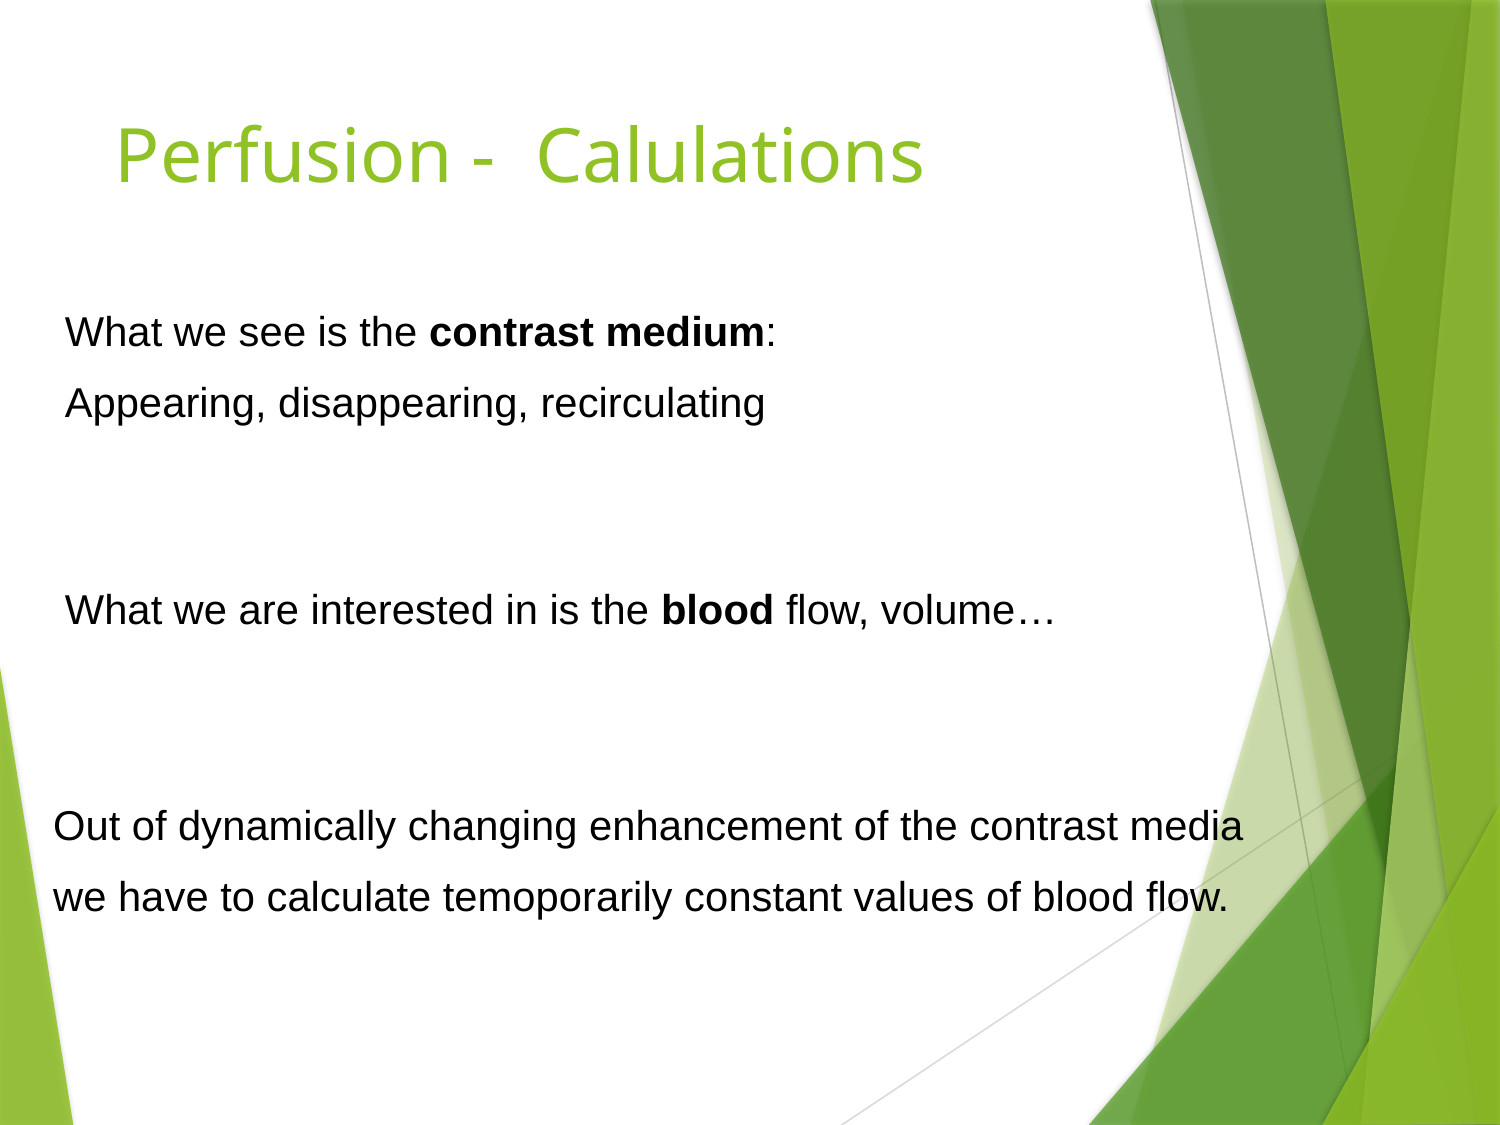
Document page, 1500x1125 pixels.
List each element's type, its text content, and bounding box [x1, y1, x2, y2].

text_box What we see is the contrast medium: Appearing, disappearing, recirculating [64, 304, 1483, 568]
title Perfusion - Calulations [99, 99, 1142, 304]
text_box Out of dynamically changing enhancement of the contrast media we have to calculate temoporarily constant values of blood flow. [53, 798, 1471, 920]
text_box What we are interested in is the blood flow, volume… [64, 583, 1483, 705]
